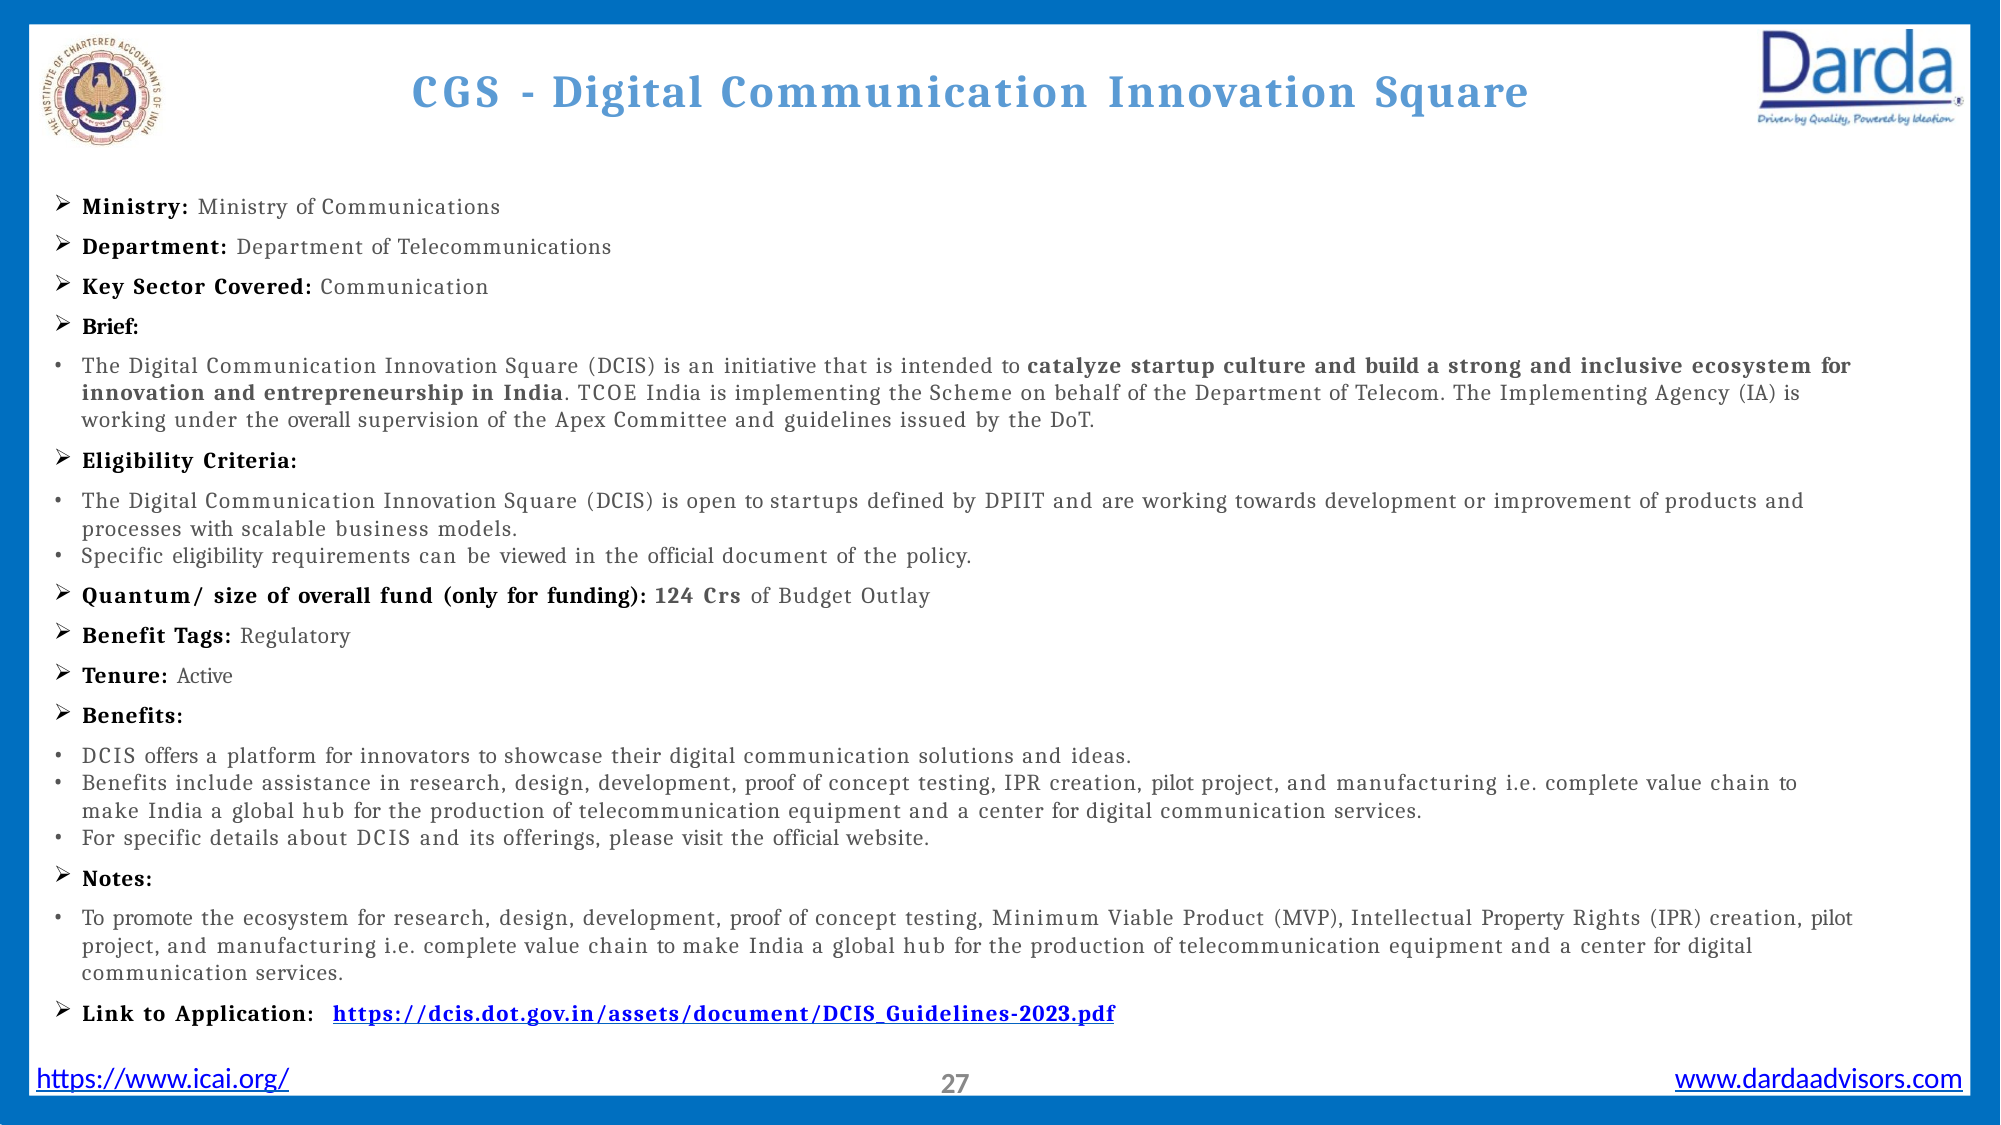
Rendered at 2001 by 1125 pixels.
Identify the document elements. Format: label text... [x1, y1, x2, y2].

text_box 27 [934, 1069, 979, 1100]
title CGS - Digital Communication Innovation Square [215, 37, 1712, 250]
picture [1757, 29, 1965, 127]
text_box Ministry: Ministry of Communications Department: Department of Telecommunications Key Sector Covered: Communication Brief: The Digital Communication Innovation Square (DCIS) is an initiative that is intended to catalyze startup culture and build a strong and inclusive ecosystem for innovation and entrepreneurship in India. TCOE India is implementing the Scheme on behalf of the Department of Telecom. The Implementing Agency (IA) is working under the overall supervision of the Apex Committee and guidelines issued by the DoT. Eligibility Criteria: The Digital Communication Innovation Square (DCIS) is open to startups defined by DPIIT and are working towards development or improvement of products and processes with scalable business models. Specific eligibility requirements can be viewed in the official document of the policy. Quantum/ size of overall fund (only for funding): 124 Crs of Budget Outlay Benefit Tags: Regulatory Tenure: Active Benefits: DCIS offers a platform for innovators to showcase their digital communication solutions and ideas. Benefits include assistance in research, design, development, proof of concept testing, IPR creation, pilot project, and manufacturing i.e. complete value chain to make India a global hub for the production of telecommunication equipment and a center for digital communication services. For specific details about DCIS and its offerings, please visit the official website. Notes: To promote the ecosystem for research, design, development, proof of concept testing, Minimum Viable Product (MVP), Intellectual Property Rights (IPR) creation, pilot project, and manufacturing i.e. complete value chain to make India a global hub for the production of telecommunication equipment and a center for digital communication services. Link to Application: https://dcis.dot.gov.in/assets/document/DCIS_Guidelines-2023.pdf [52, 177, 1947, 1026]
text_box www.dardaadvisors.com [1672, 1064, 1970, 1095]
text_box https://www.icai.org/ [34, 1064, 297, 1095]
picture [39, 26, 166, 148]
